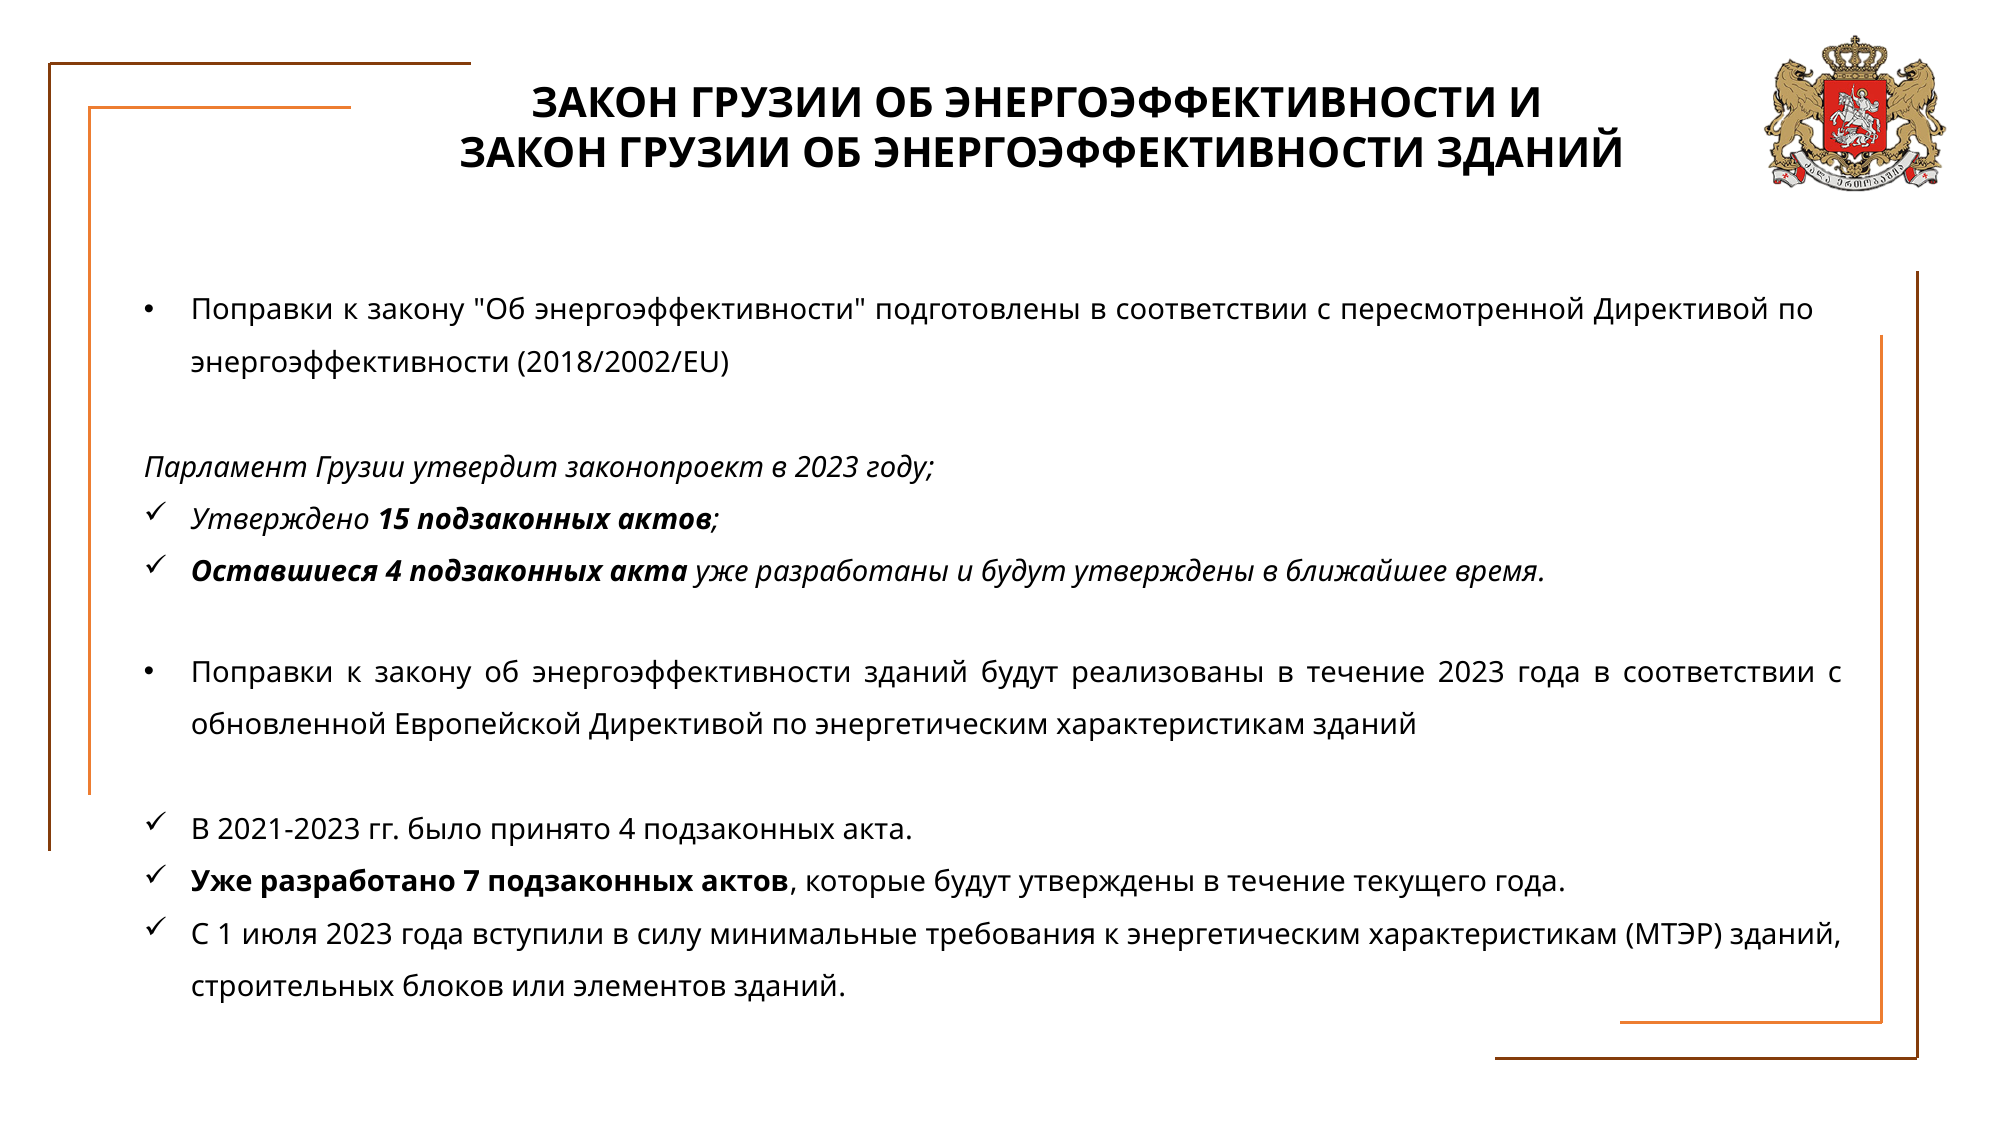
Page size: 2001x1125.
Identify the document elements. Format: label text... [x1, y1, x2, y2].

text_box Поправки к закону "Об энергоэффективности" подготовлены в соответствии с пересмотренной Директивой по энергоэффективности (2018/2002/EU) Парламент Грузии утвердит законопроект в 2023 году; Утверждено 15 подзаконных актов; Оставшиеся 4 подзаконных акта уже разработаны и будут утверждены в ближайшее время. [129, 265, 1830, 596]
picture [1733, 16, 1967, 231]
text_box Поправки к закону об энергоэффективности зданий будут реализованы в течение 2023 года в соответствии с обновленной Европейской Директивой по энергетическим характеристикам зданий В 2021-2023 гг. было принято 4 подзаконных акта. Уже разработано 7 подзаконных актов, которые будут утверждены в течение текущего года. С 1 июля 2023 года вступили в силу минимальные требования к энергетическим характеристикам (МТЭР) зданий, строительных блоков или элементов зданий. [129, 627, 1858, 1010]
text_box ЗАКОН ГРУЗИИ ОБ ЭНЕРГОЭФФЕКТИВНОСТИ И ЗАКОН ГРУЗИИ ОБ ЭНЕРГОЭФФЕКТИВНОСТИ ЗДАНИЙ [444, 68, 1640, 184]
